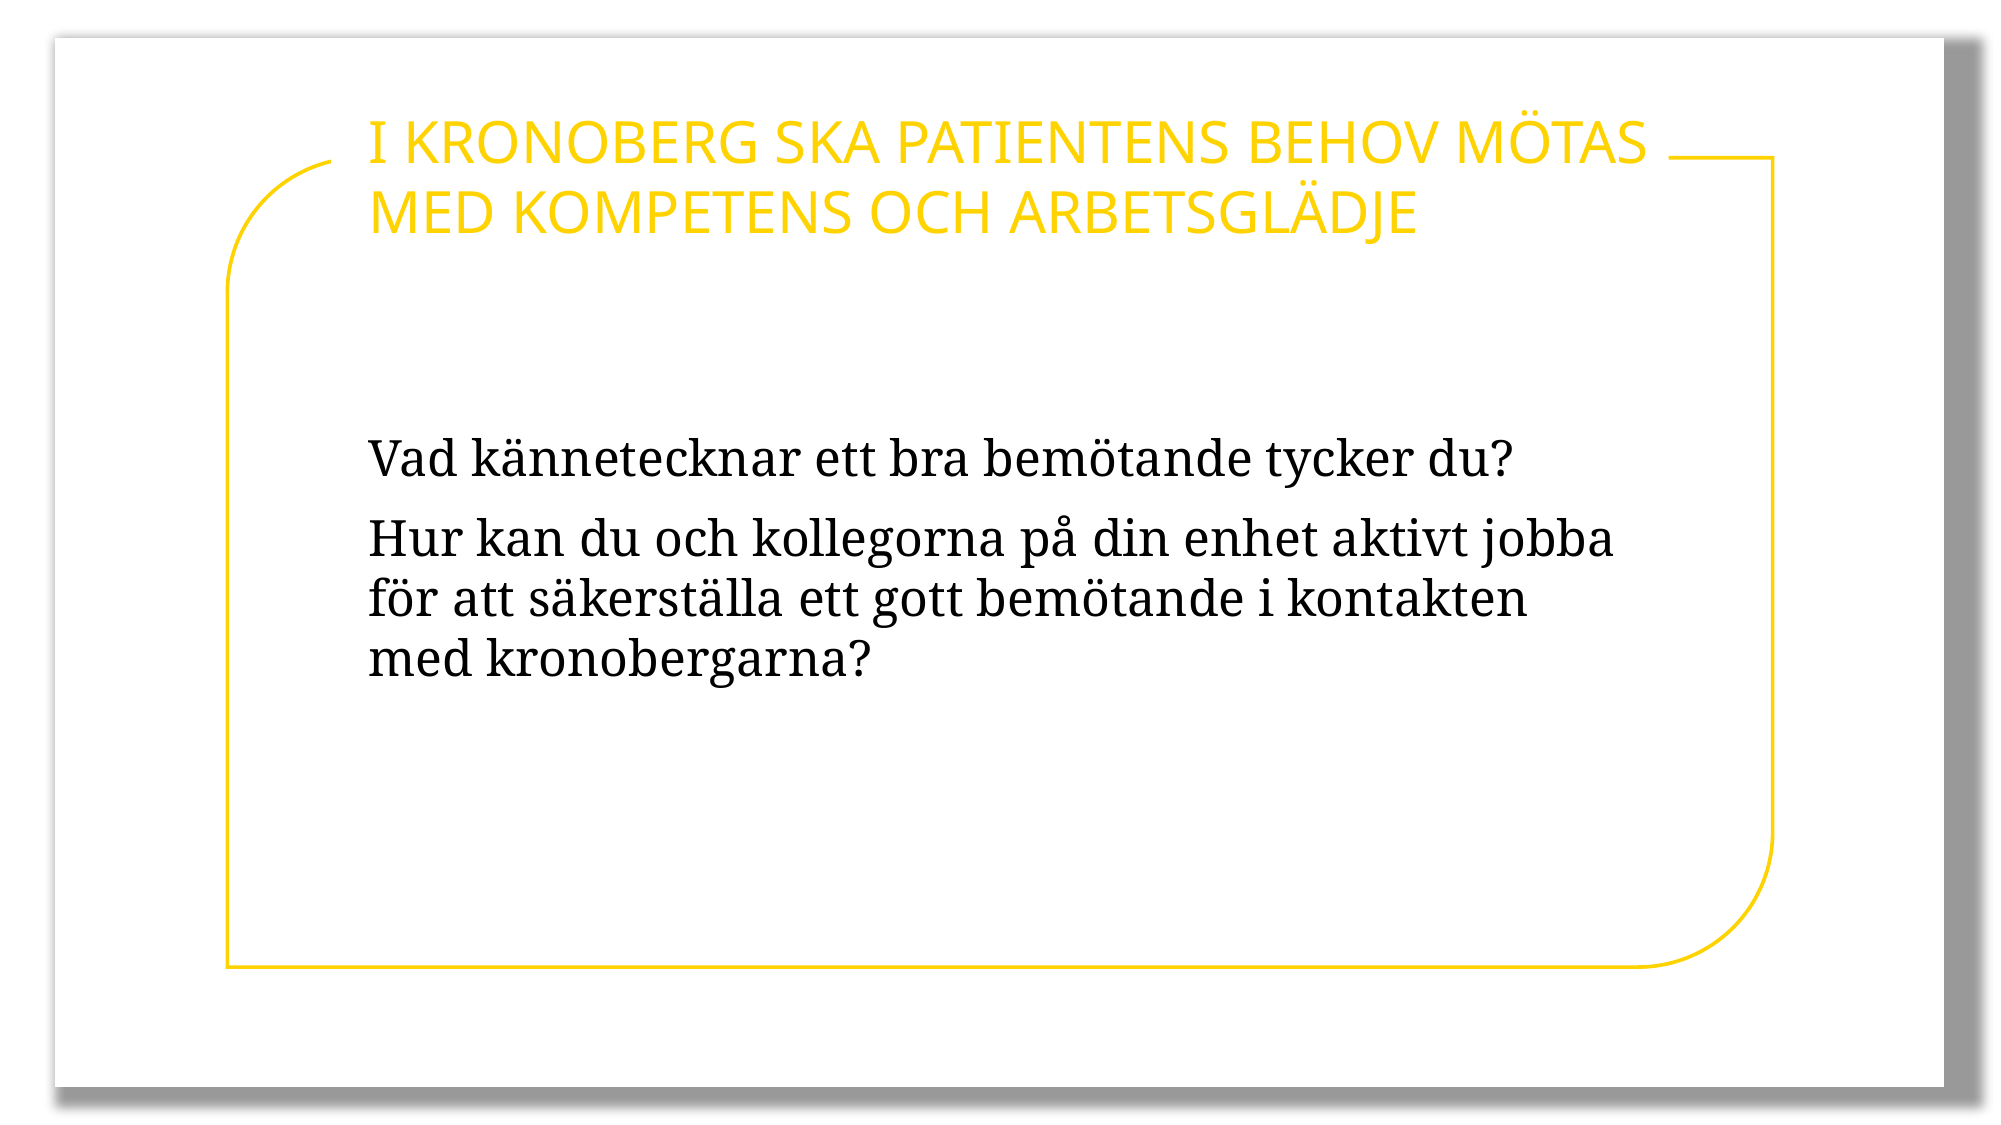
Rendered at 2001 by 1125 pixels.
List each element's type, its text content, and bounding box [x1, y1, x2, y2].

text_box I KRONOBERG SKA PATIENTENS BEHOV MÖTAS MED KOMPETENS OCH ARBETSGLÄDJE [353, 98, 1669, 253]
text_box [226, 156, 1774, 969]
text_box Vad kännetecknar ett bra bemötande tycker du? Hur kan du och kollegorna på din enhet aktivt jobba för att säkerställa ett gott bemötande i kontakten med kronobergarna? [353, 419, 1647, 695]
text_box [330, 64, 1670, 287]
text_box [58, 41, 1942, 1084]
